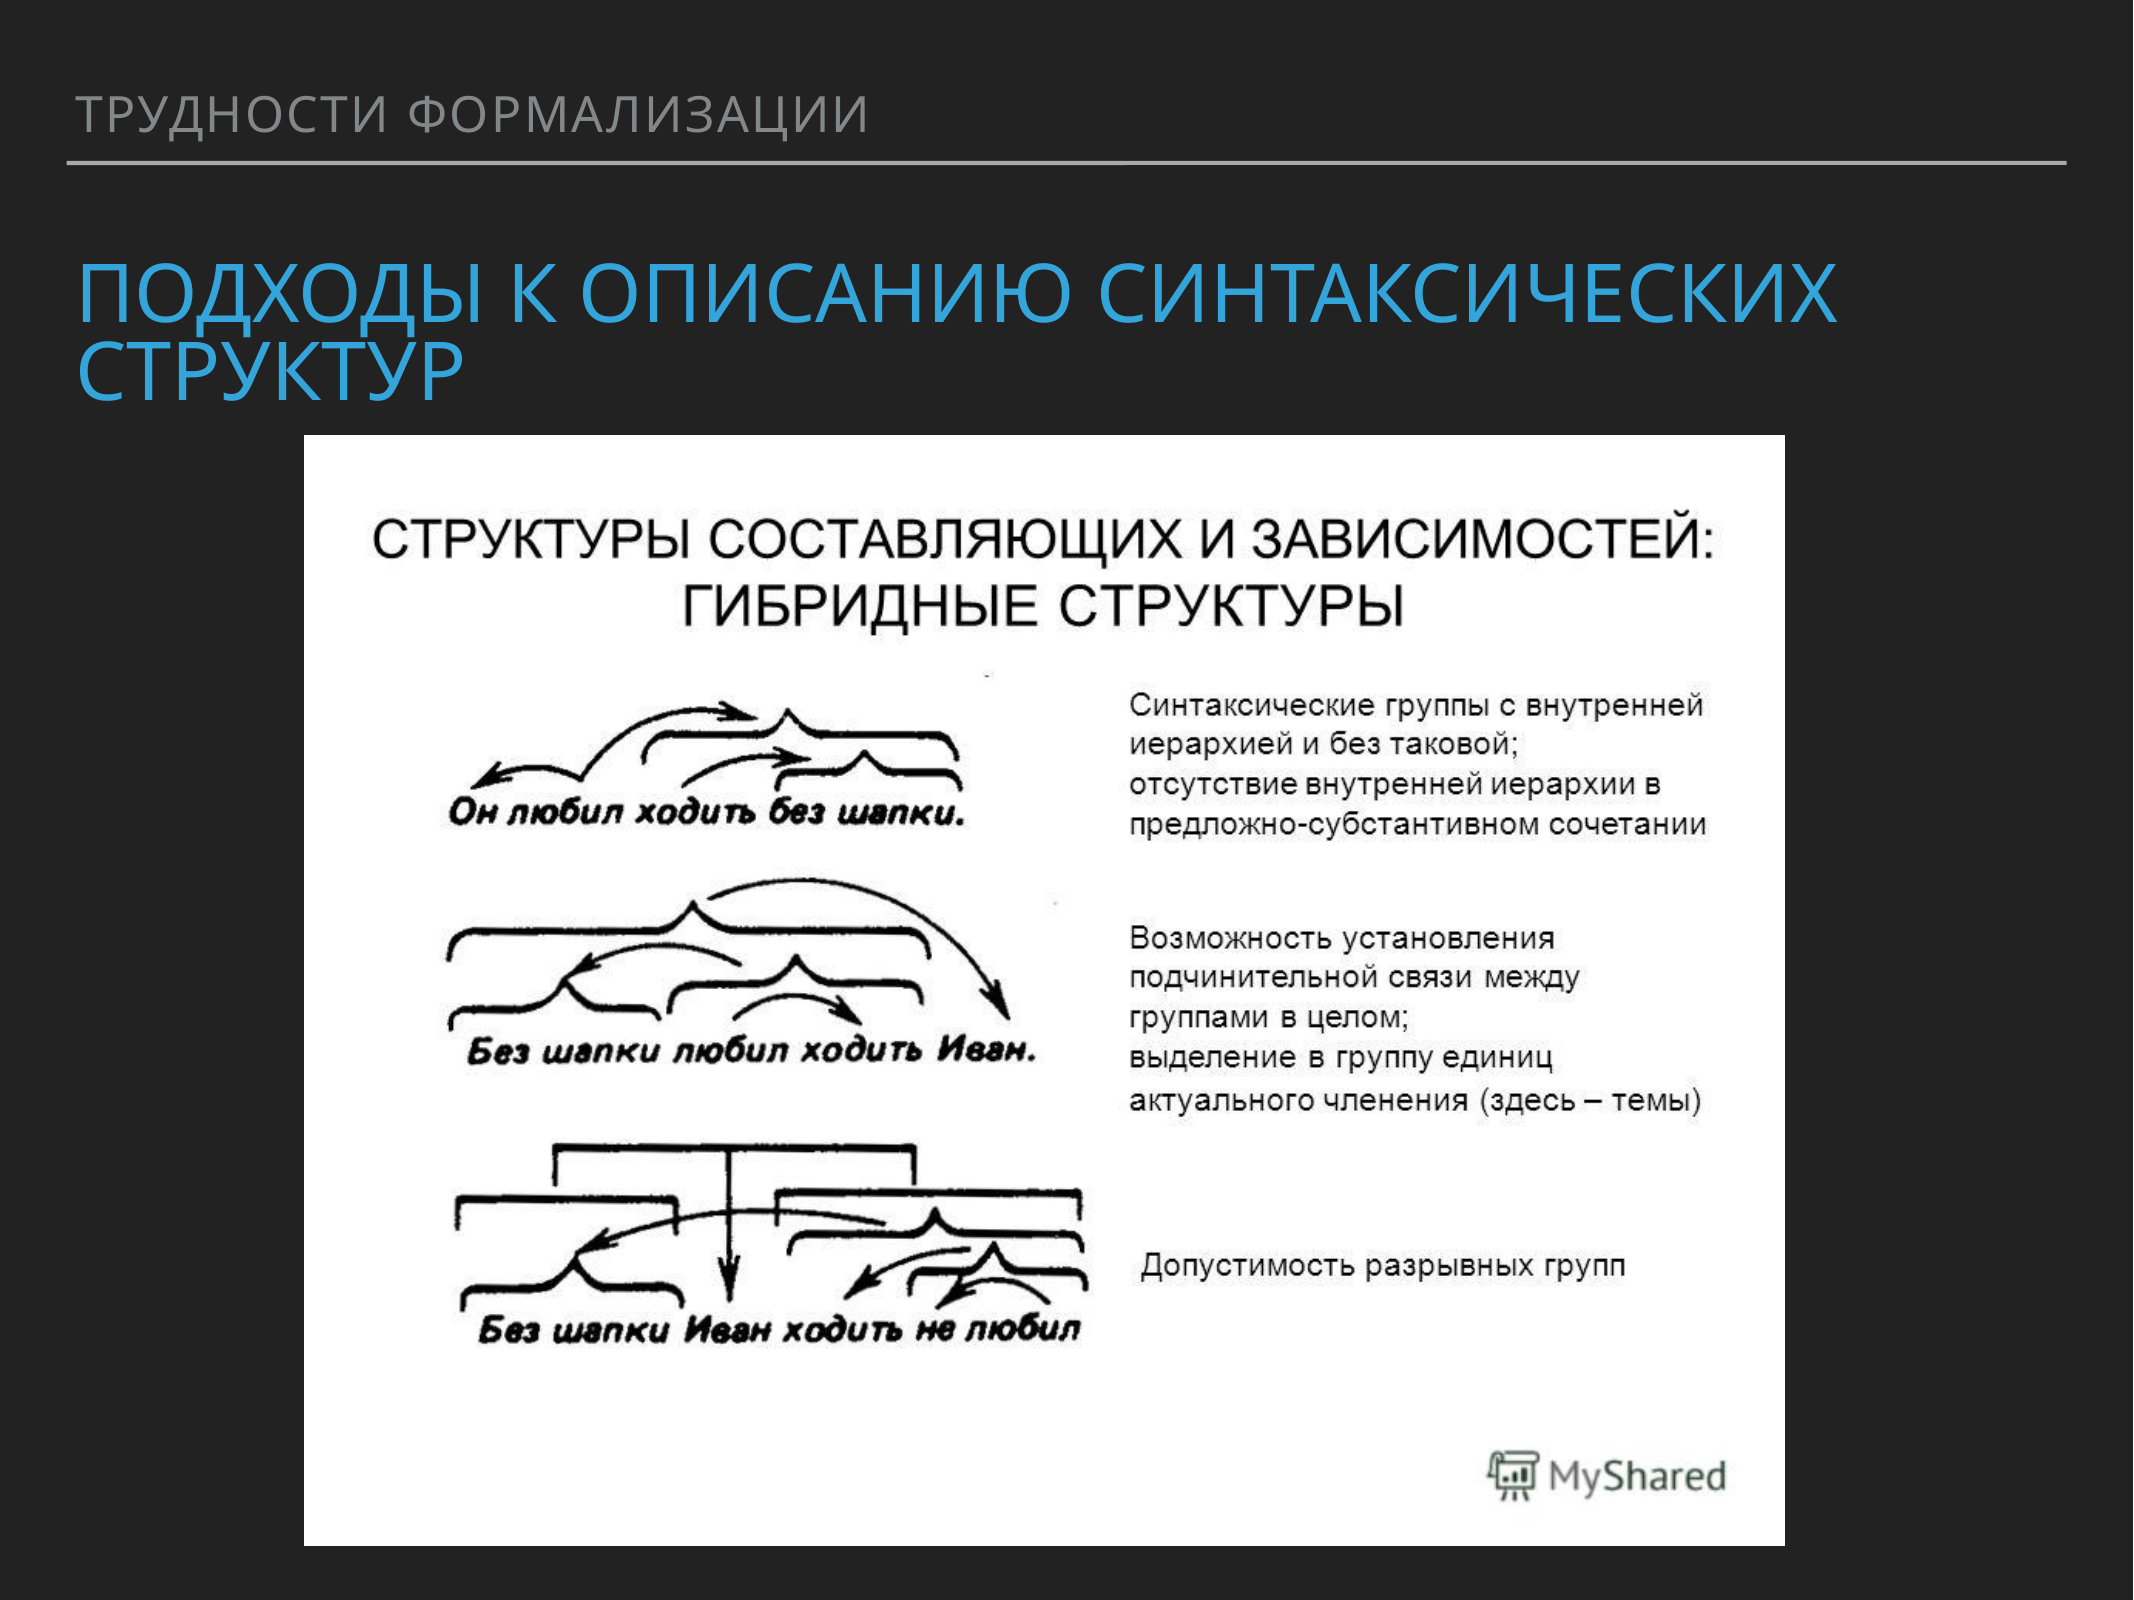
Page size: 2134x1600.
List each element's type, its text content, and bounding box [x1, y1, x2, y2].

list ТРУДНОСТИ ФОРМАЛИЗАЦИИ [66, 74, 1901, 151]
picture [304, 434, 1786, 1546]
title Подходы к описанию синтаксических структур [66, 251, 2068, 372]
